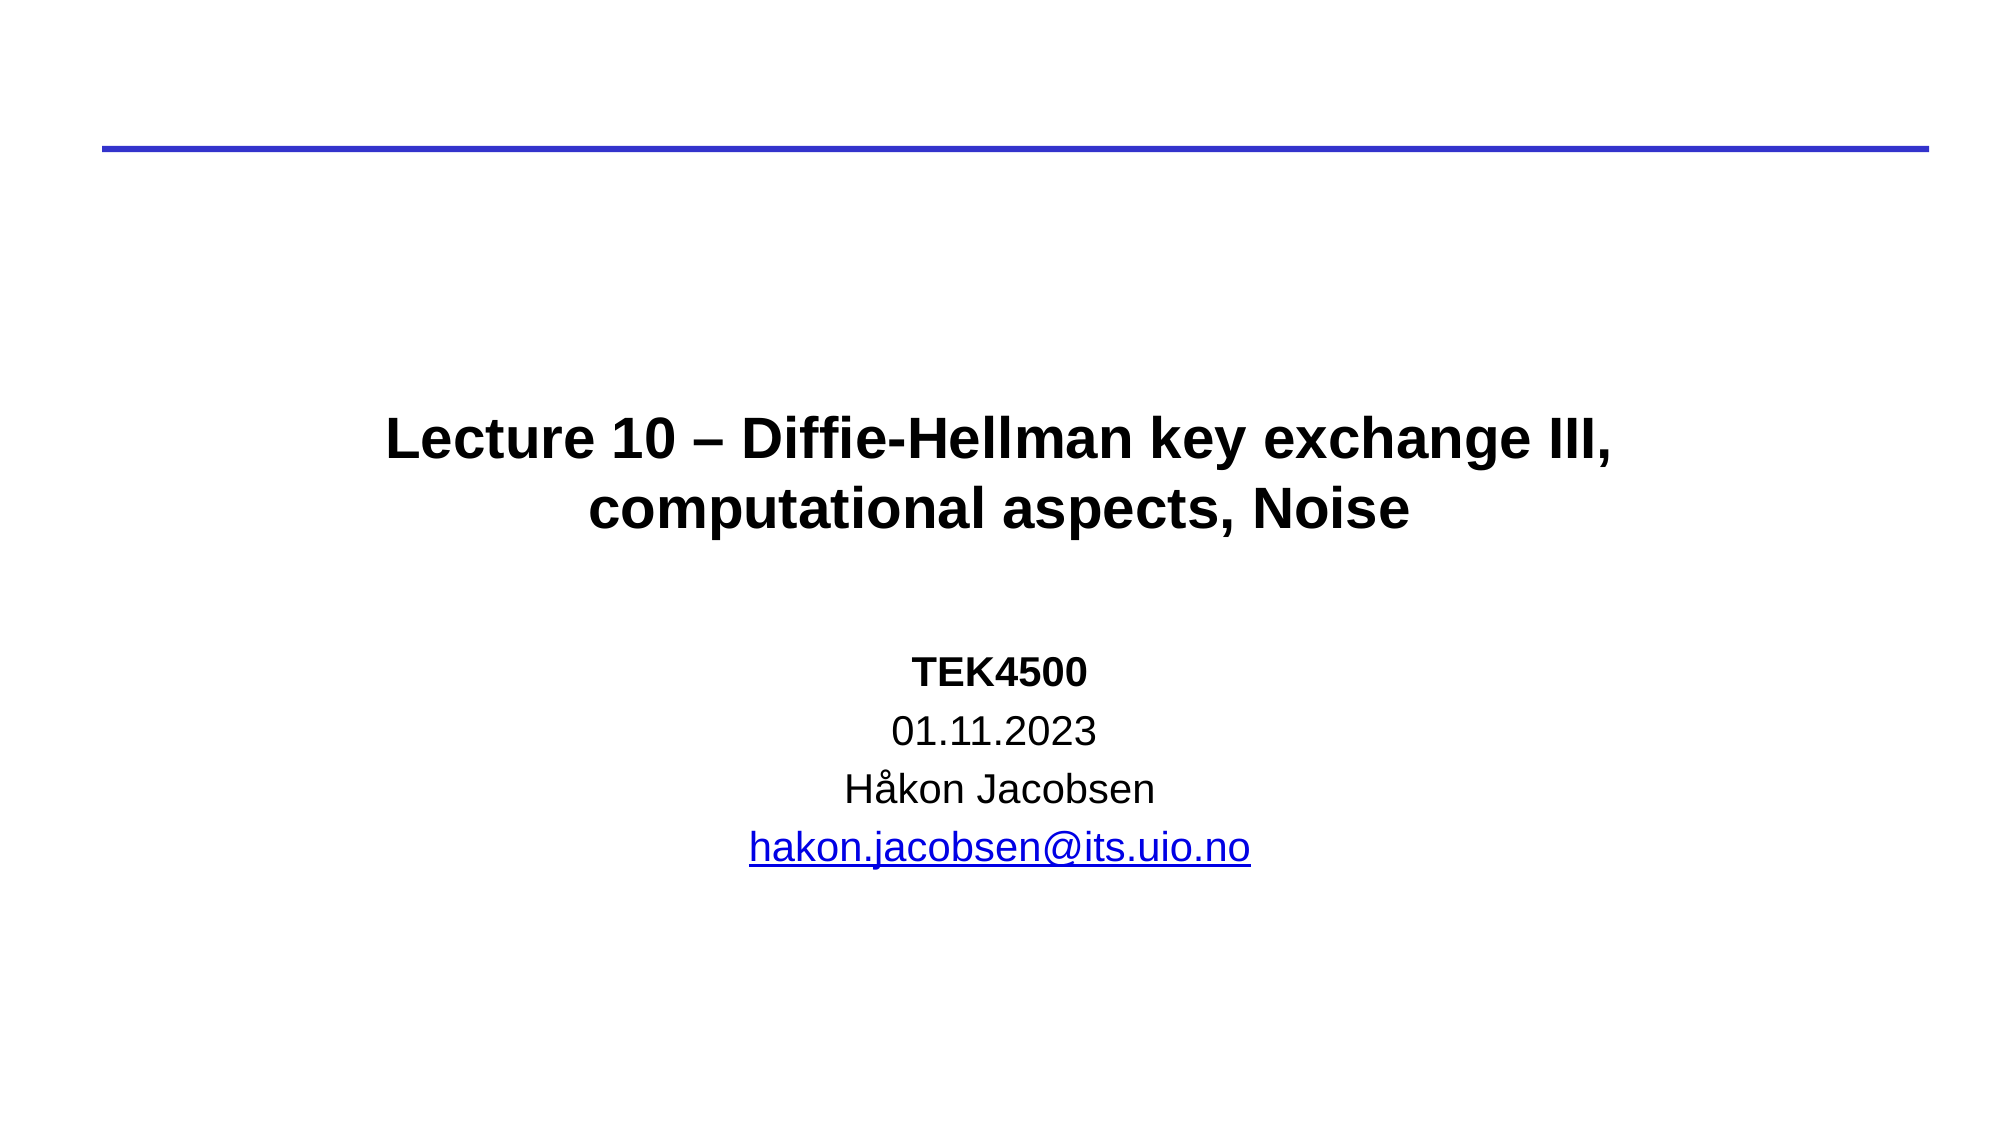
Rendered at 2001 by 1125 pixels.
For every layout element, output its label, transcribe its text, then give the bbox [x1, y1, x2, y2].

subtitle TEK4500 01.11.2023 Håkon Jacobsen hakon.jacobsen@its.uio.no [300, 637, 1700, 925]
title Lecture 10 – Diffie-Hellman key exchange III, computational aspects, Noise [150, 349, 1850, 591]
